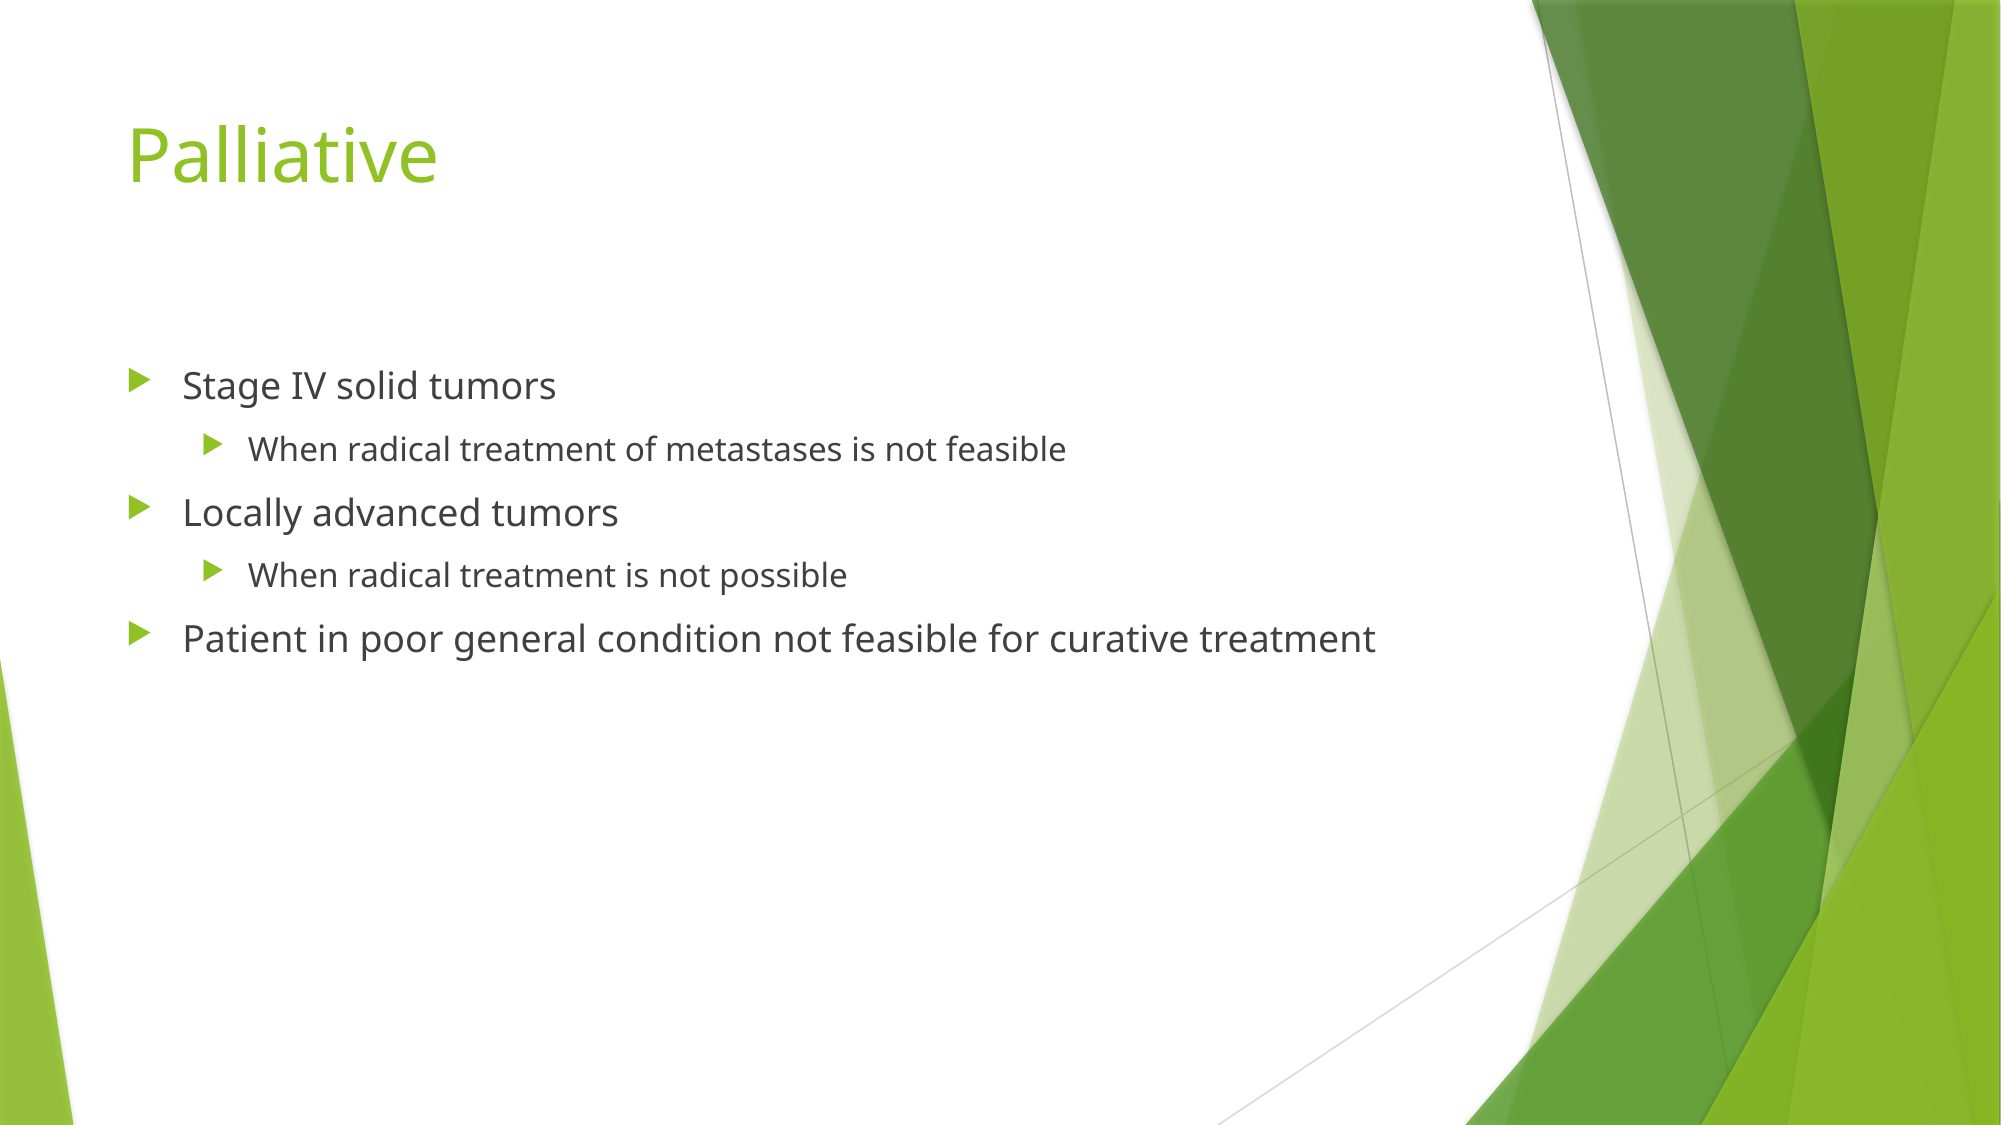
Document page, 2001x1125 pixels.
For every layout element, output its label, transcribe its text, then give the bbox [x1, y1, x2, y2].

list Stage IV solid tumors When radical treatment of metastases is not feasible Locally advanced tumors When radical treatment is not possible Patient in poor general condition not feasible for curative treatment [111, 354, 1522, 992]
title Palliative [111, 99, 1522, 317]
